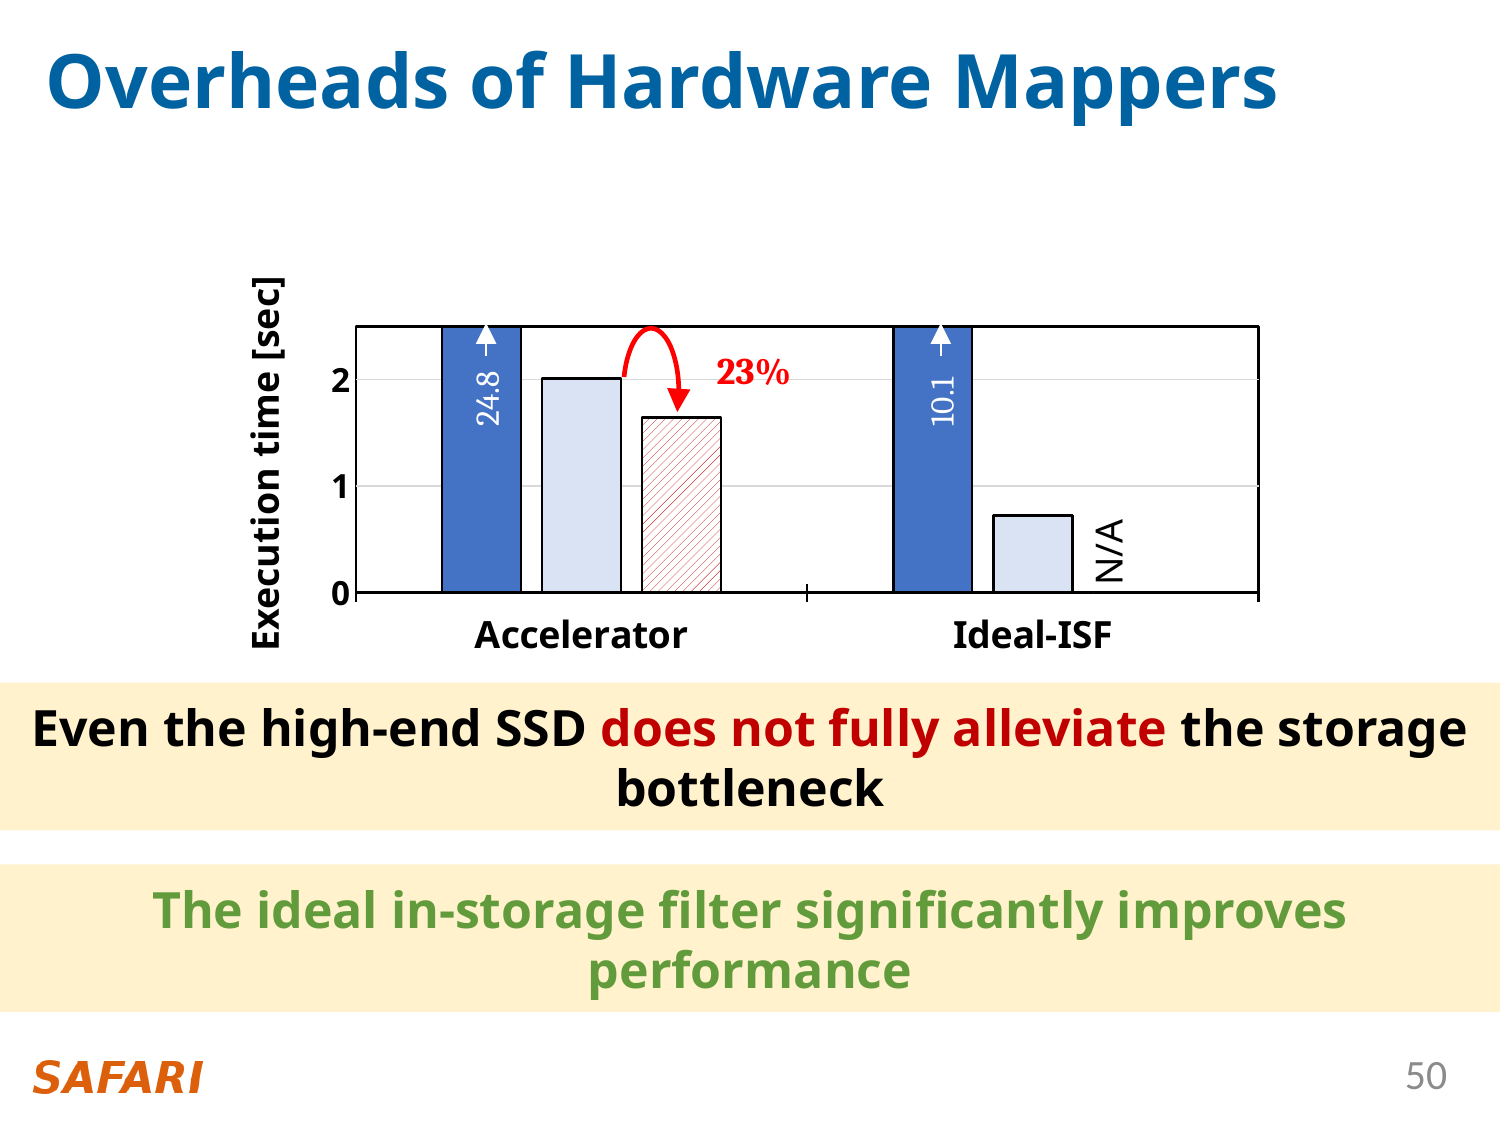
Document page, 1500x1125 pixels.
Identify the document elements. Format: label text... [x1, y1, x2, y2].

text_box Even the high-end SSD does not fully alleviate the storage bottleneck [0, 682, 1500, 831]
text_box Execution time [sec] [234, 260, 285, 668]
text_box The ideal in-storage filter significantly improves performance [0, 863, 1500, 1013]
title Overheads of Hardware Mappers [31, 15, 1475, 143]
chart [285, 238, 1346, 689]
picture [31, 1051, 209, 1104]
